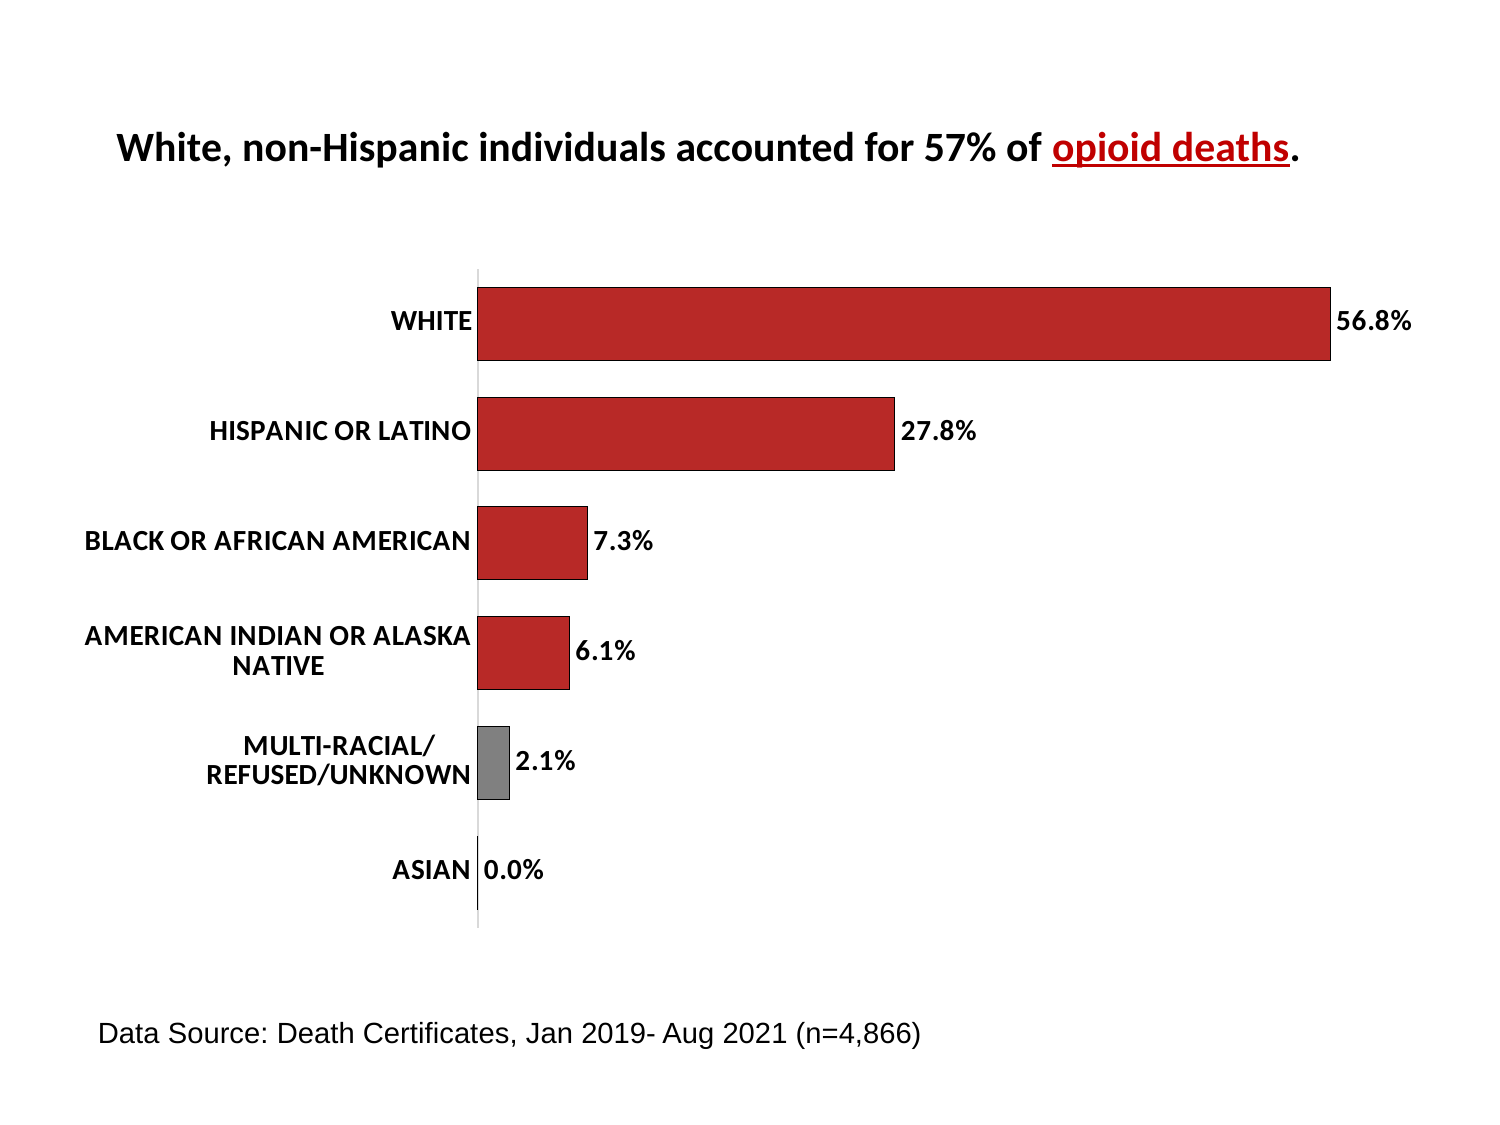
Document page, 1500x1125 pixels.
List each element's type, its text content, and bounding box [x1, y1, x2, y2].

chart [53, 229, 1445, 961]
text_box White, non-Hispanic individuals accounted for 57% of opioid deaths. [101, 111, 1456, 177]
text_box Data Source: Death Certificates, Jan 2019- Aug 2021 (n=4,866) [83, 1007, 1202, 1057]
